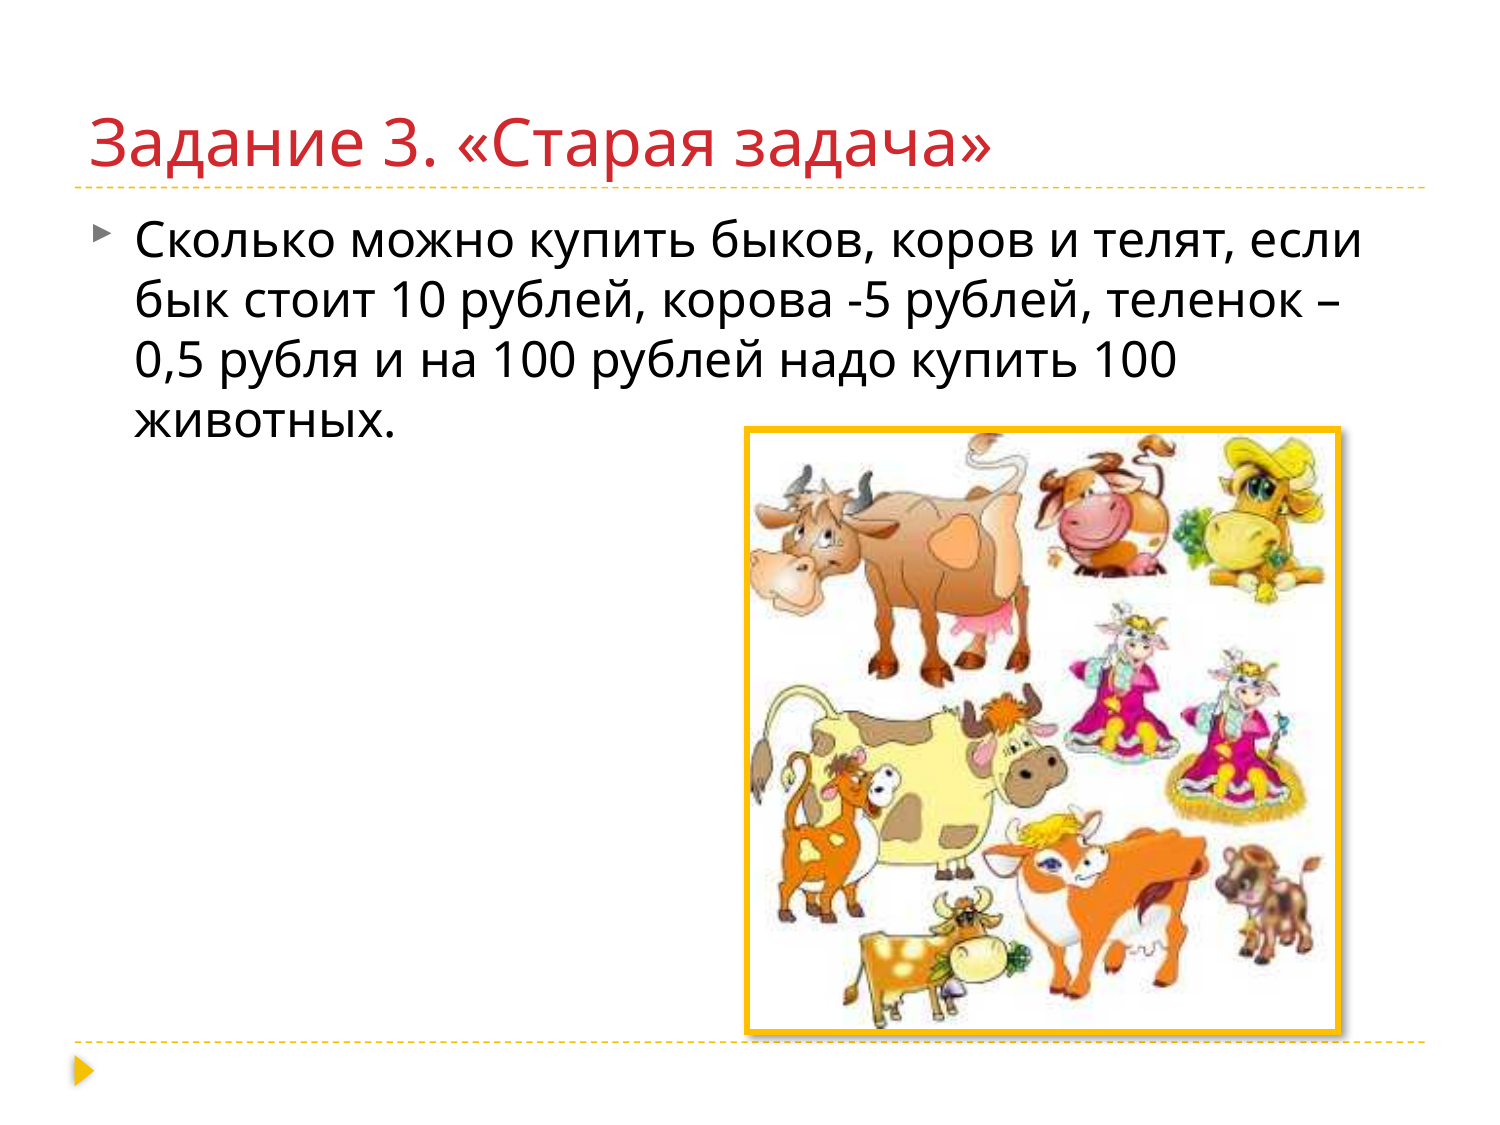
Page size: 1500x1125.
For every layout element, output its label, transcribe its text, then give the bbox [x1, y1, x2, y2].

list Сколько можно купить быков, коров и телят, если бык стоит 10 рублей, корова -5 рублей, теленок – 0,5 рубля и на 100 рублей надо купить 100 животных. [75, 200, 1425, 1010]
picture [749, 431, 1336, 1030]
title Задание 3. «Старая задача» [75, 24, 1425, 188]
